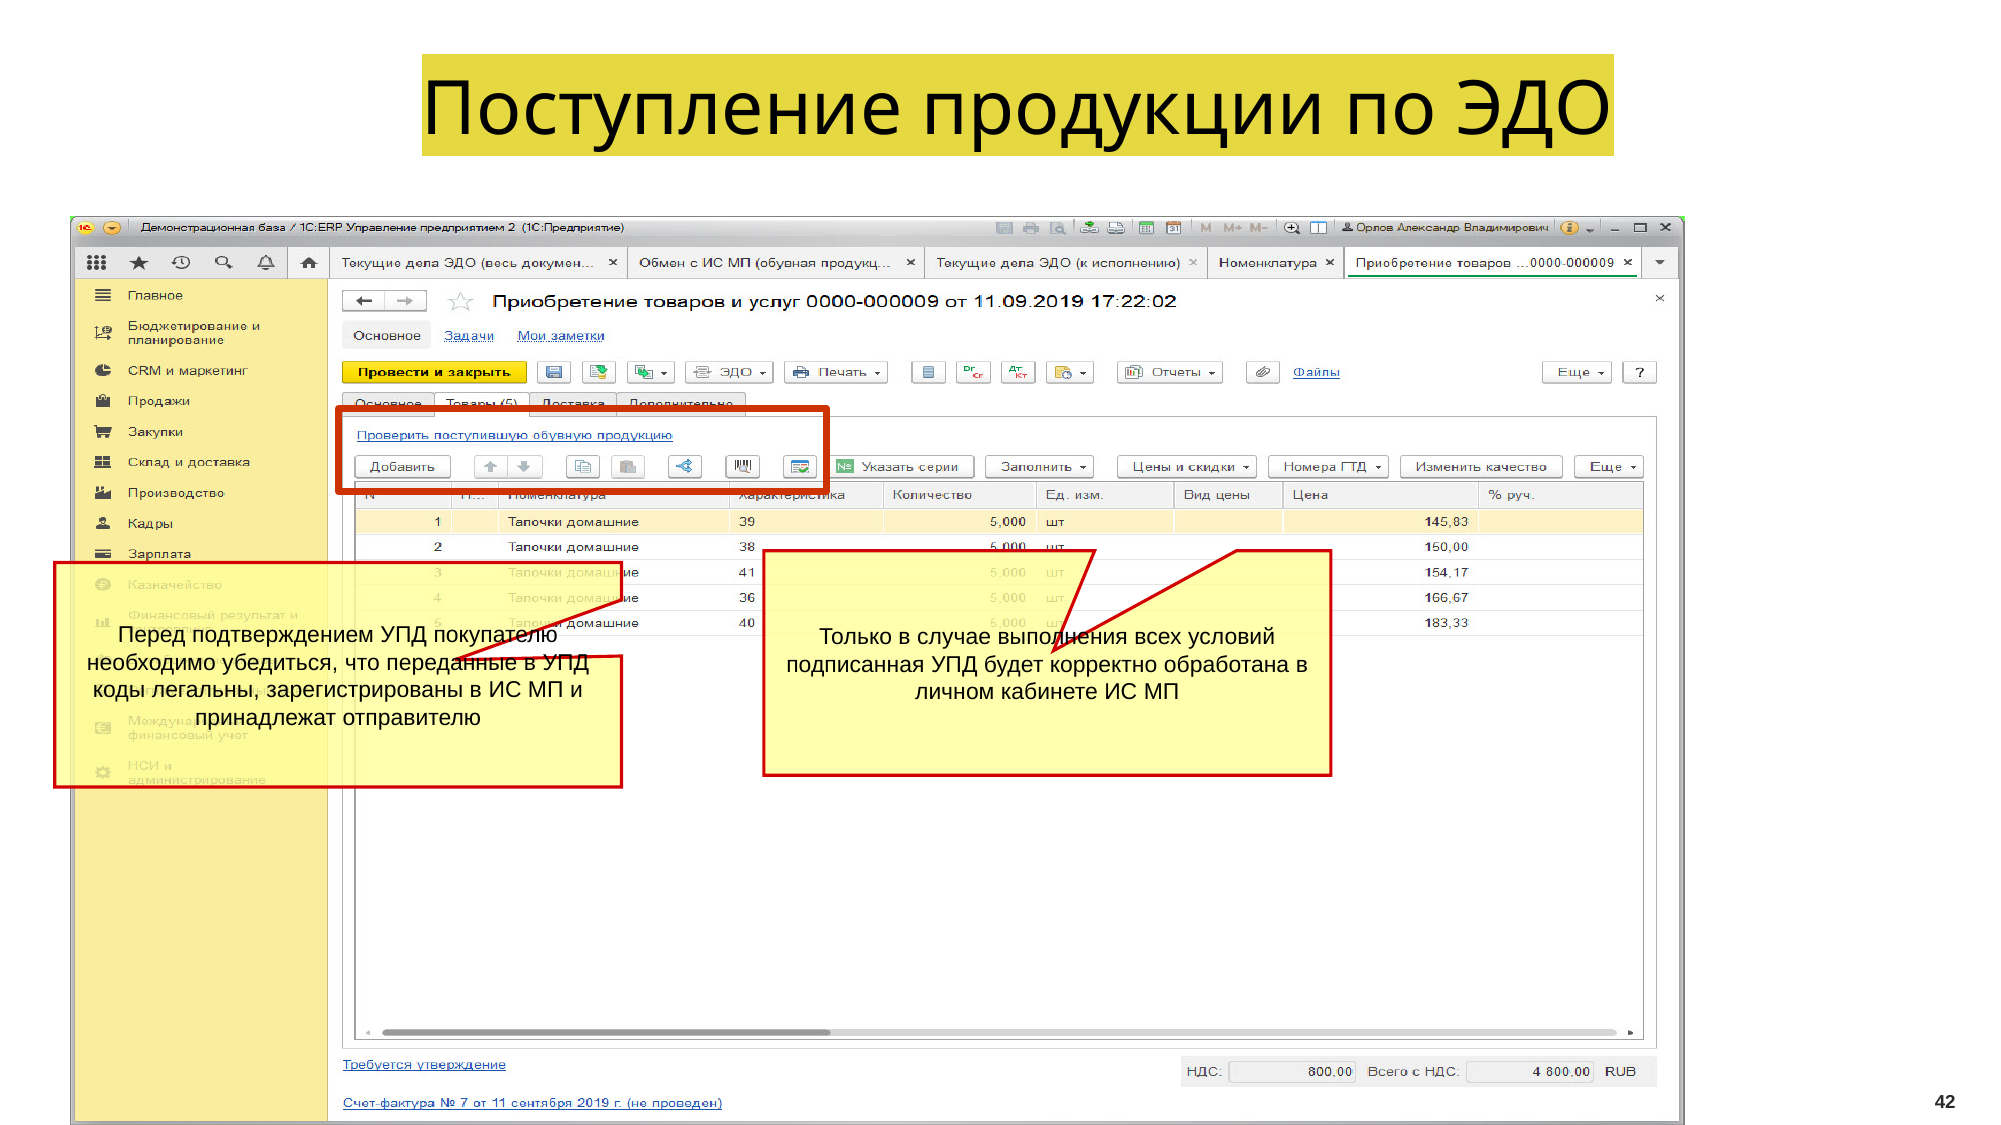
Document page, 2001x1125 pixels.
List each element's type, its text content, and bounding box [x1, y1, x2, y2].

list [70, 216, 1686, 1125]
text_box Поступление продукции по ЭДО [406, 24, 1943, 202]
text_box 42 [1803, 1082, 1971, 1125]
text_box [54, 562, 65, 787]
